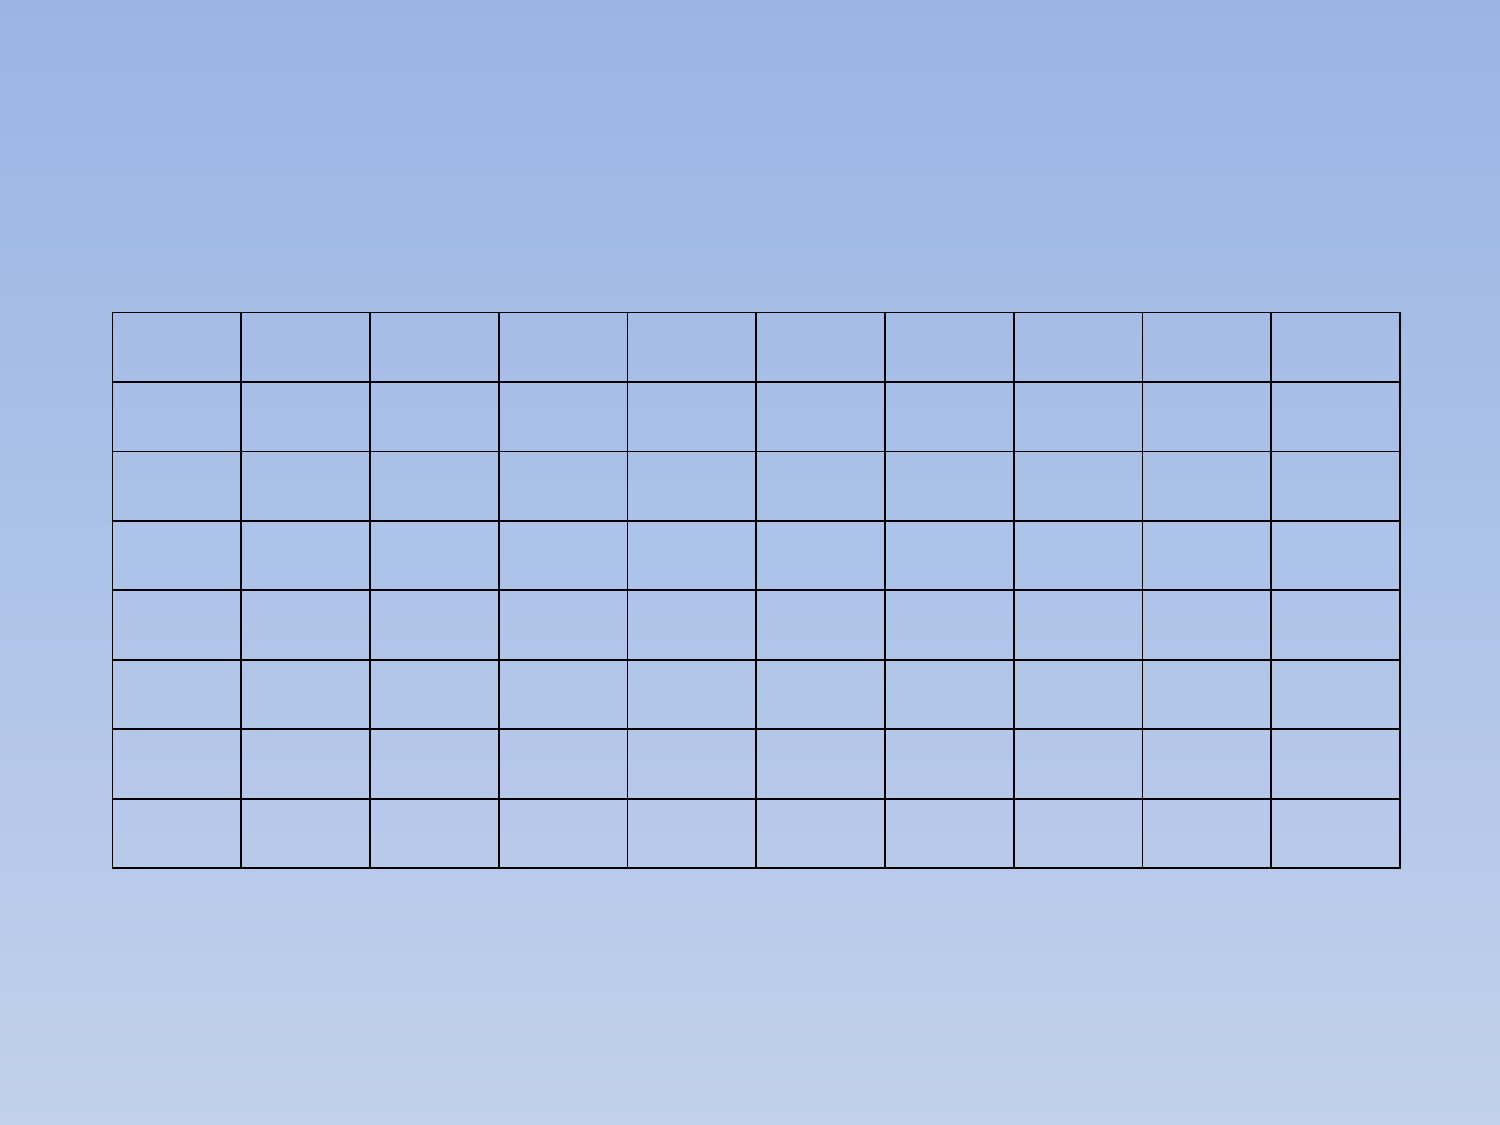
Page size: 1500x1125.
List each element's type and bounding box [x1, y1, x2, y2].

table_cell [1143, 661, 1270, 728]
table_cell [371, 800, 498, 867]
table_cell [1272, 661, 1399, 728]
table_cell [1015, 661, 1142, 728]
table_cell [628, 661, 755, 728]
table_header [1015, 313, 1142, 381]
table_cell [1143, 383, 1270, 451]
table_cell [886, 800, 1013, 867]
table_cell [757, 730, 884, 798]
table_cell [500, 730, 627, 798]
table_cell [371, 661, 498, 728]
table_cell [1015, 591, 1142, 659]
table_cell [242, 591, 369, 659]
table_cell [757, 383, 884, 451]
table_cell [1143, 591, 1270, 659]
table_cell [628, 730, 755, 798]
table_cell [242, 730, 369, 798]
table_cell [757, 452, 884, 520]
table_cell [113, 730, 240, 798]
table_cell [1015, 730, 1142, 798]
table_cell [886, 522, 1013, 589]
table_cell [886, 730, 1013, 798]
table_cell [1015, 452, 1142, 520]
table_header [242, 313, 369, 381]
table_cell [242, 800, 369, 867]
table_cell [371, 730, 498, 798]
table_cell [113, 383, 240, 451]
table_cell [628, 800, 755, 867]
table_cell [757, 522, 884, 589]
table_cell [886, 383, 1013, 451]
table_header [113, 313, 240, 381]
table_cell [628, 591, 755, 659]
table_cell [371, 522, 498, 589]
table_cell [113, 661, 240, 728]
table_cell [113, 452, 240, 520]
table_header [1272, 313, 1399, 381]
table_cell [500, 591, 627, 659]
table_cell [113, 522, 240, 589]
table_cell [1143, 730, 1270, 798]
table_cell [1143, 522, 1270, 589]
table_cell [1272, 730, 1399, 798]
table_header [886, 313, 1013, 381]
table_cell [1272, 452, 1399, 520]
table_cell [500, 661, 627, 728]
table_cell [500, 383, 627, 451]
table_cell [242, 522, 369, 589]
table_cell [1272, 800, 1399, 867]
table_cell [371, 452, 498, 520]
table_cell [1272, 383, 1399, 451]
table_header [371, 313, 498, 381]
table_cell [500, 522, 627, 589]
table_cell [886, 591, 1013, 659]
table_header [628, 313, 755, 381]
table_cell [1015, 522, 1142, 589]
table_header [1143, 313, 1270, 381]
table_cell [242, 661, 369, 728]
table_cell [886, 661, 1013, 728]
table_cell [757, 661, 884, 728]
table_cell [1272, 591, 1399, 659]
table_cell [242, 452, 369, 520]
table_cell [628, 383, 755, 451]
table_cell [500, 800, 627, 867]
table_cell [242, 383, 369, 451]
table_header [757, 313, 884, 381]
table_cell [1015, 800, 1142, 867]
table_cell [113, 591, 240, 659]
table_cell [371, 591, 498, 659]
table_header [500, 313, 627, 381]
table_cell [1143, 452, 1270, 520]
table_cell [1272, 522, 1399, 589]
table_cell [757, 591, 884, 659]
table_cell [1015, 383, 1142, 451]
table_cell [371, 383, 498, 451]
table_cell [757, 800, 884, 867]
table_cell [628, 522, 755, 589]
table_cell [1143, 800, 1270, 867]
table_cell [886, 452, 1013, 520]
table_cell [113, 800, 240, 867]
table_cell [500, 452, 627, 520]
table_cell [628, 452, 755, 520]
